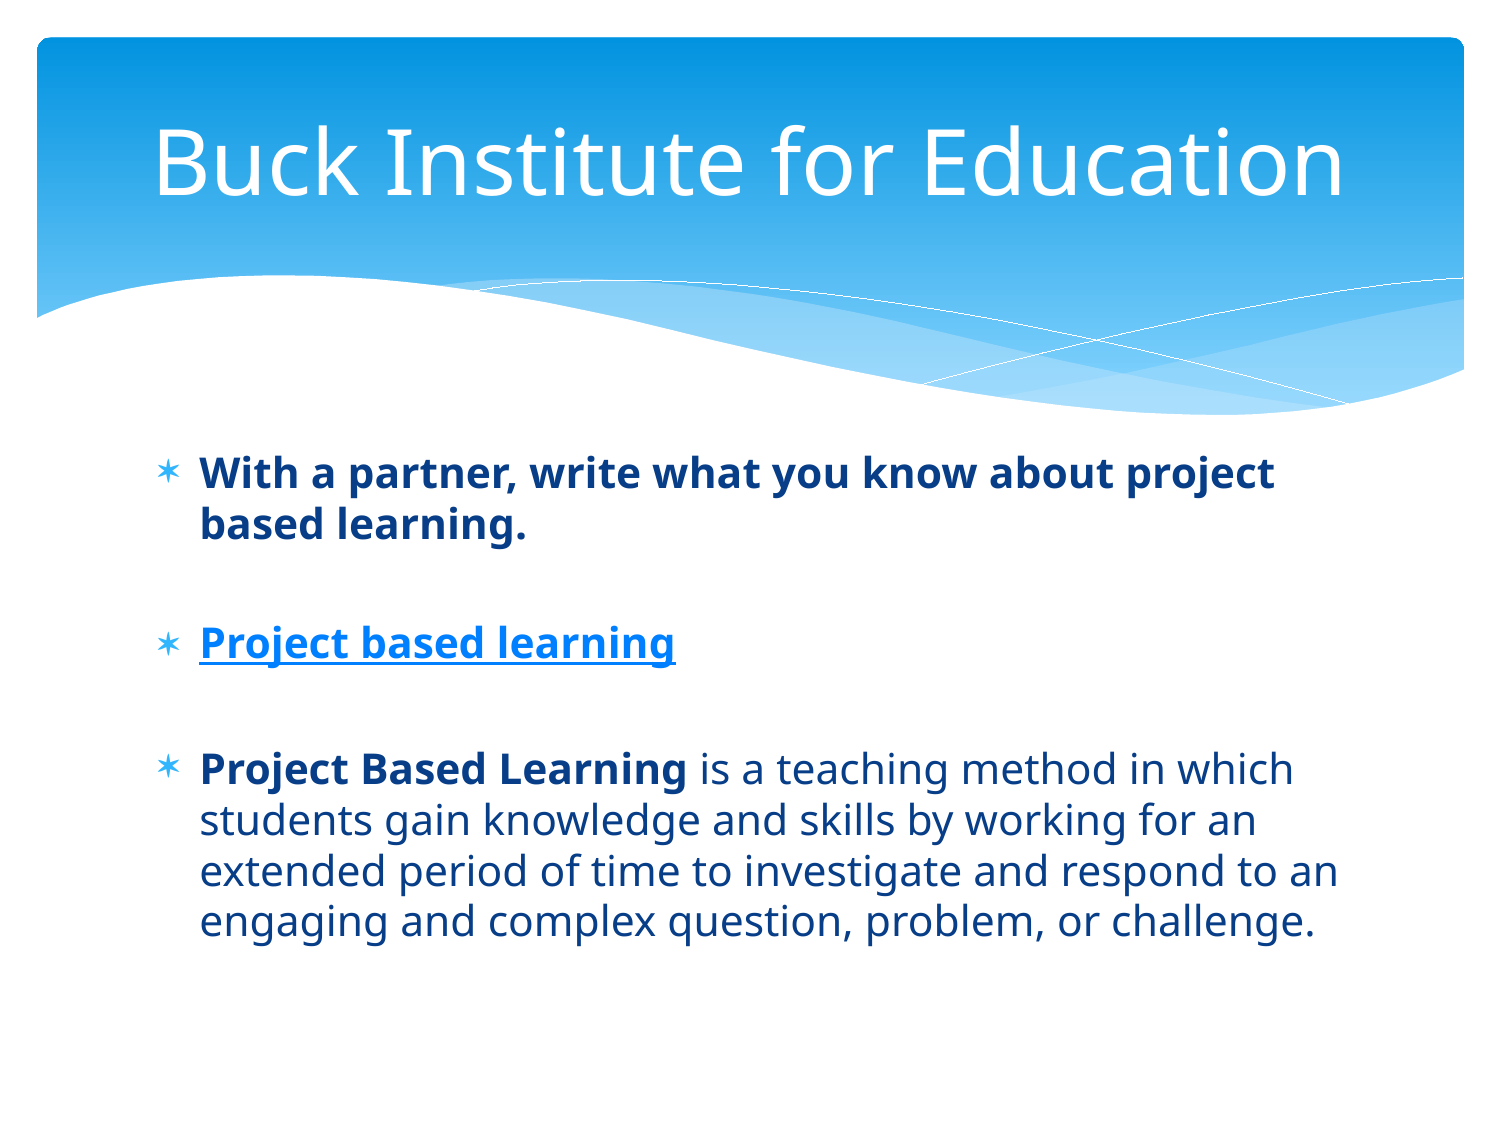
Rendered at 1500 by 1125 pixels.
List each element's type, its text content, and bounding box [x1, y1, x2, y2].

list With a partner, write what you know about project based learning. Project based learning Project Based Learning is a teaching method in which students gain knowledge and skills by working for an extended period of time to investigate and respond to an engaging and complex question, problem, or challenge. [143, 438, 1359, 1005]
title Buck Institute for Education [75, 55, 1425, 261]
